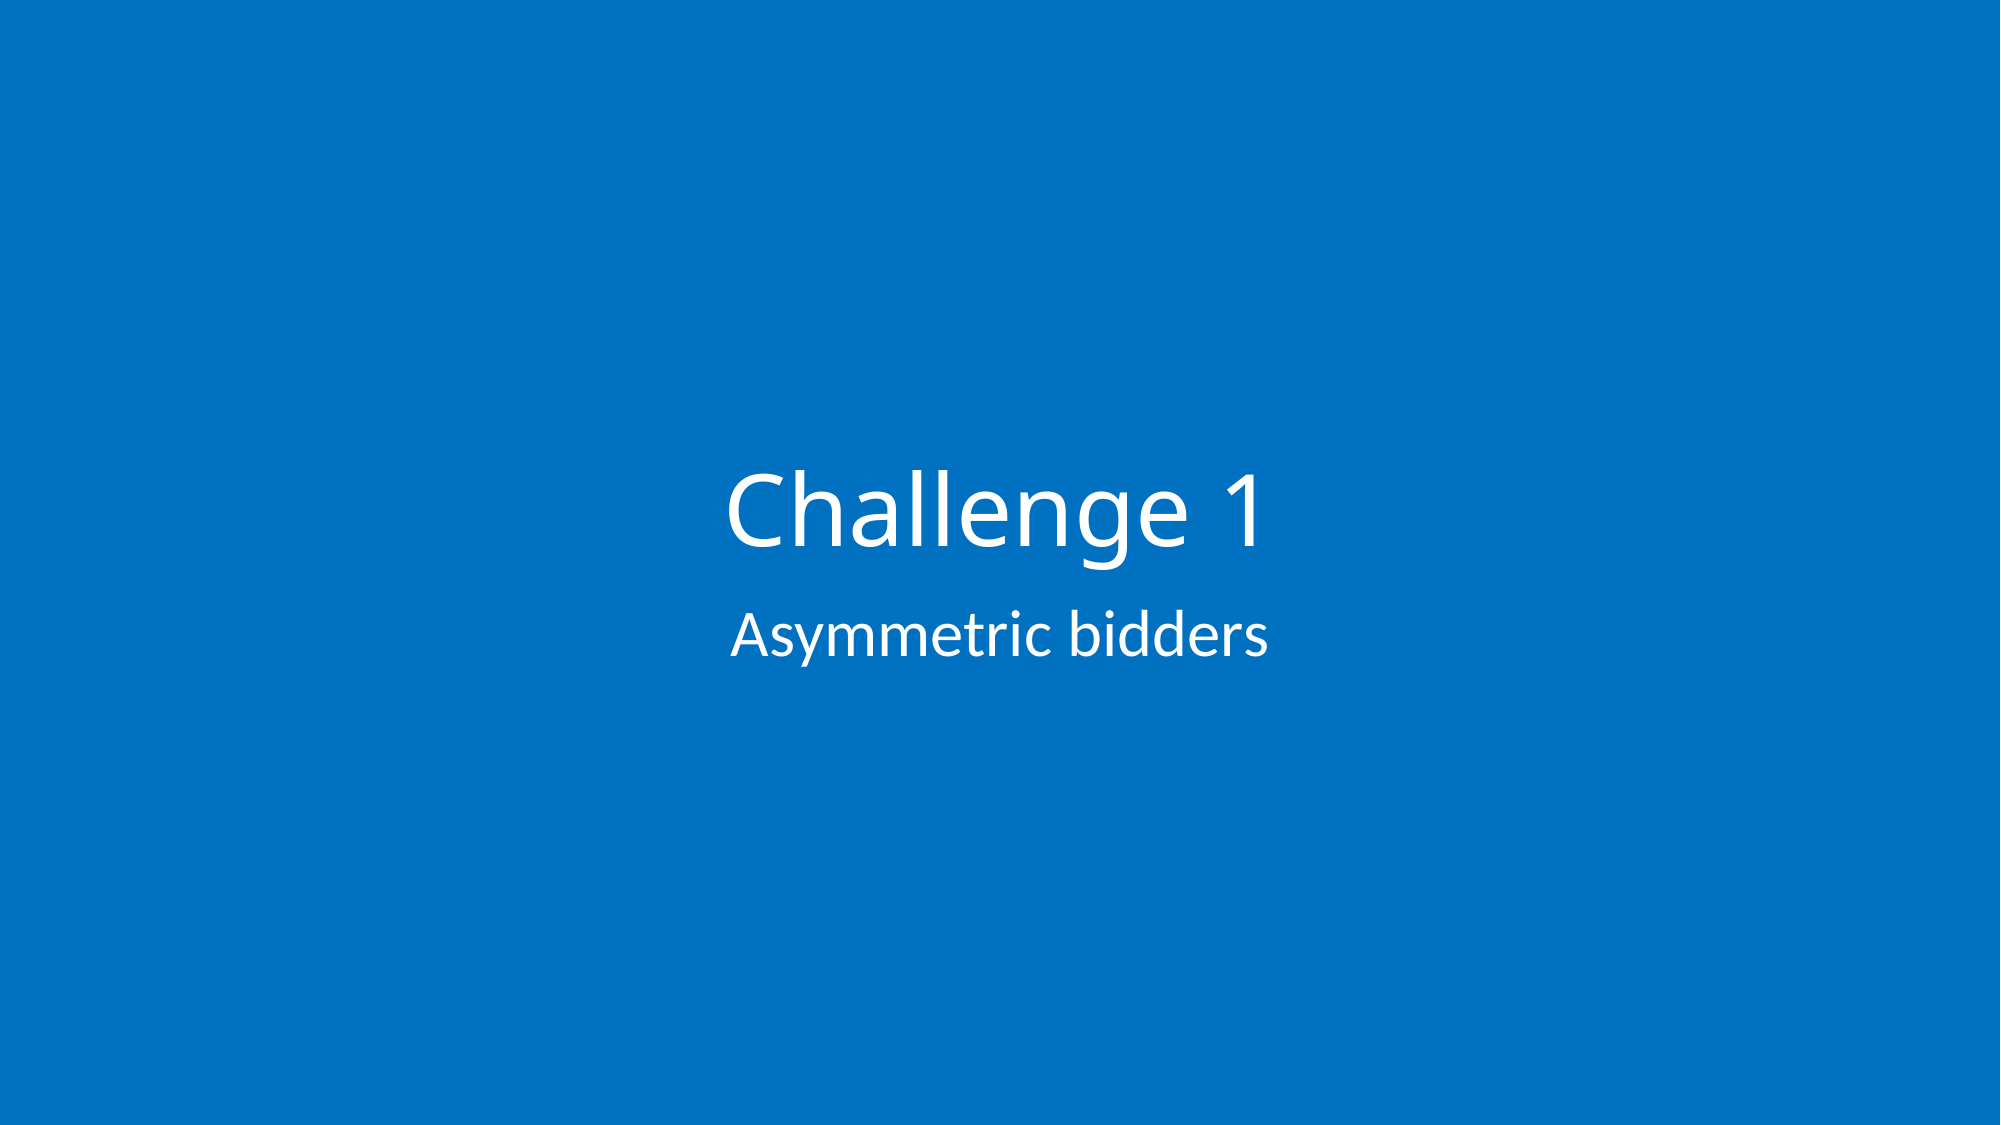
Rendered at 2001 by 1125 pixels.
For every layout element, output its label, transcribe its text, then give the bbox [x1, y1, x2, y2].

title Challenge 1 [249, 184, 1750, 576]
subtitle Asymmetric bidders [249, 590, 1750, 863]
